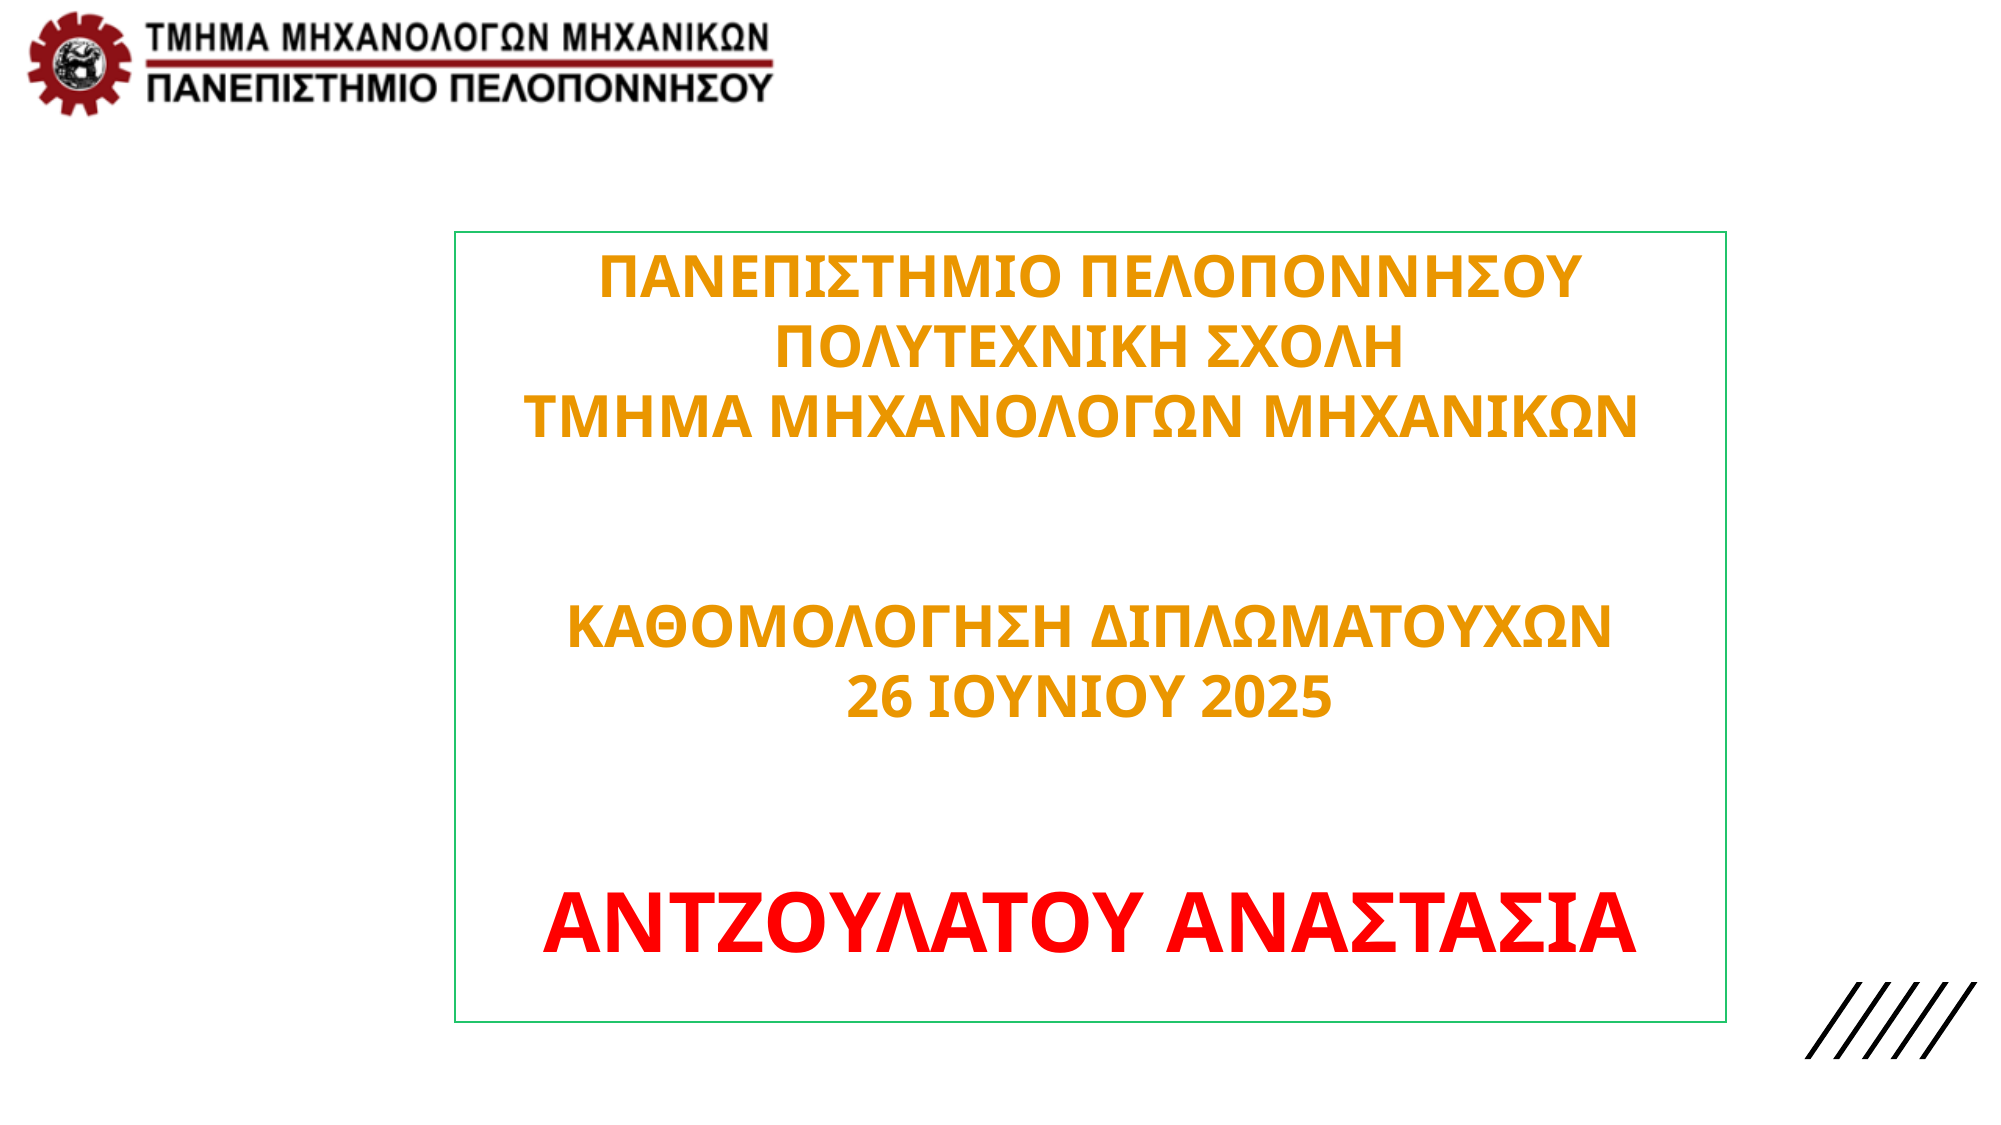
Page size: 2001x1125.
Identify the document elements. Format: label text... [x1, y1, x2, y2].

picture [24, 10, 775, 118]
text_box ΠΑΝΕΠΙΣΤΗΜΙΟ ΠΕΛΟΠΟΝΝΗΣΟΥ ΠΟΛΥΤΕΧΝΙΚΗ ΣΧΟΛΗ ΤΜΗΜΑ ΜΗΧΑΝΟΛΟΓΩΝ ΜΗΧΑΝΙΚΩΝ ΚΑΘΟΜΟΛΟΓΗΣΗ ΔΙΠΛΩΜΑΤΟΥΧΩΝ 26 ΙΟΥΝΙΟΥ 2025 ΑΝΤΖΟΥΛΑΤΟΥ ΑΝΑΣΤΑΣΙΑ [454, 231, 1727, 1023]
